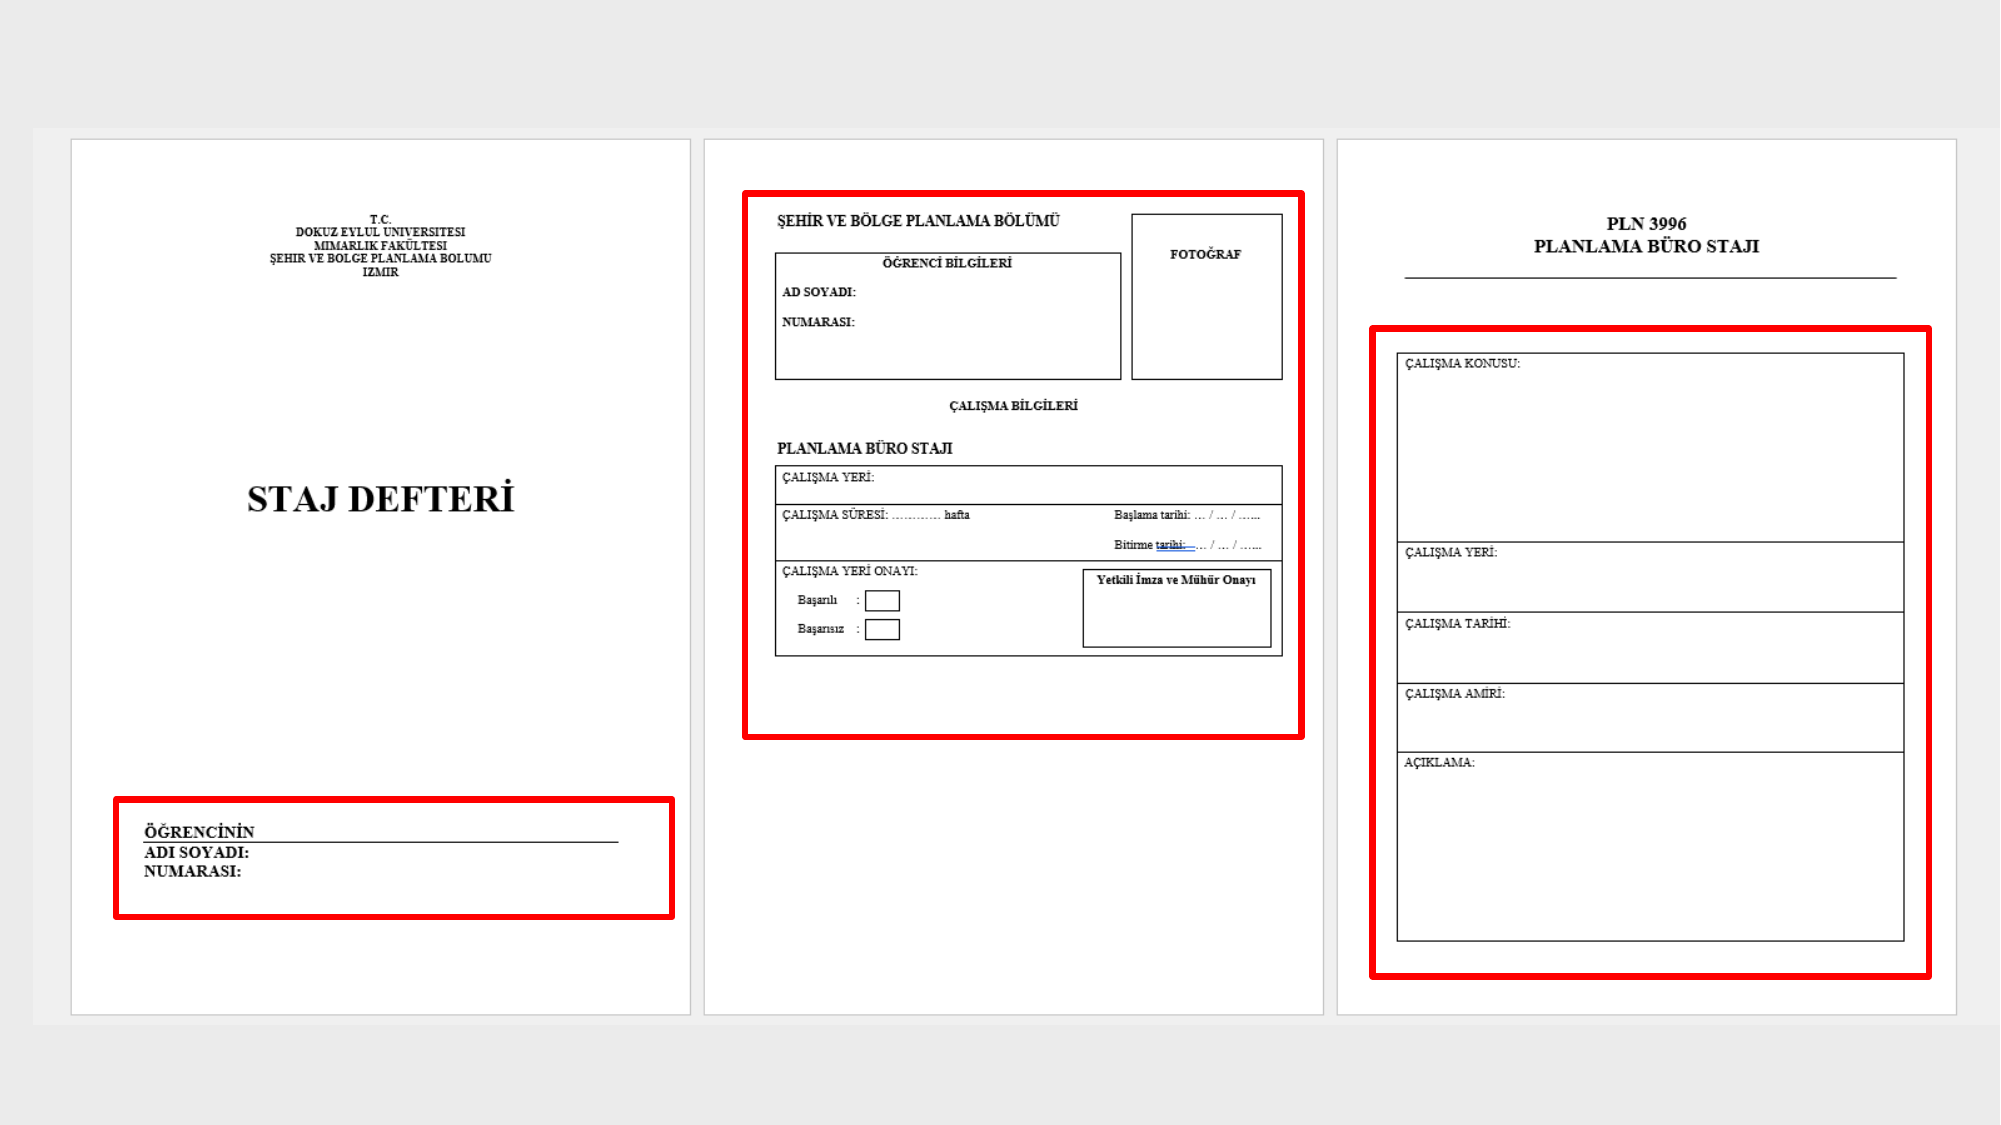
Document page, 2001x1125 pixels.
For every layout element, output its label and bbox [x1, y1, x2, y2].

picture [32, 128, 2000, 1026]
